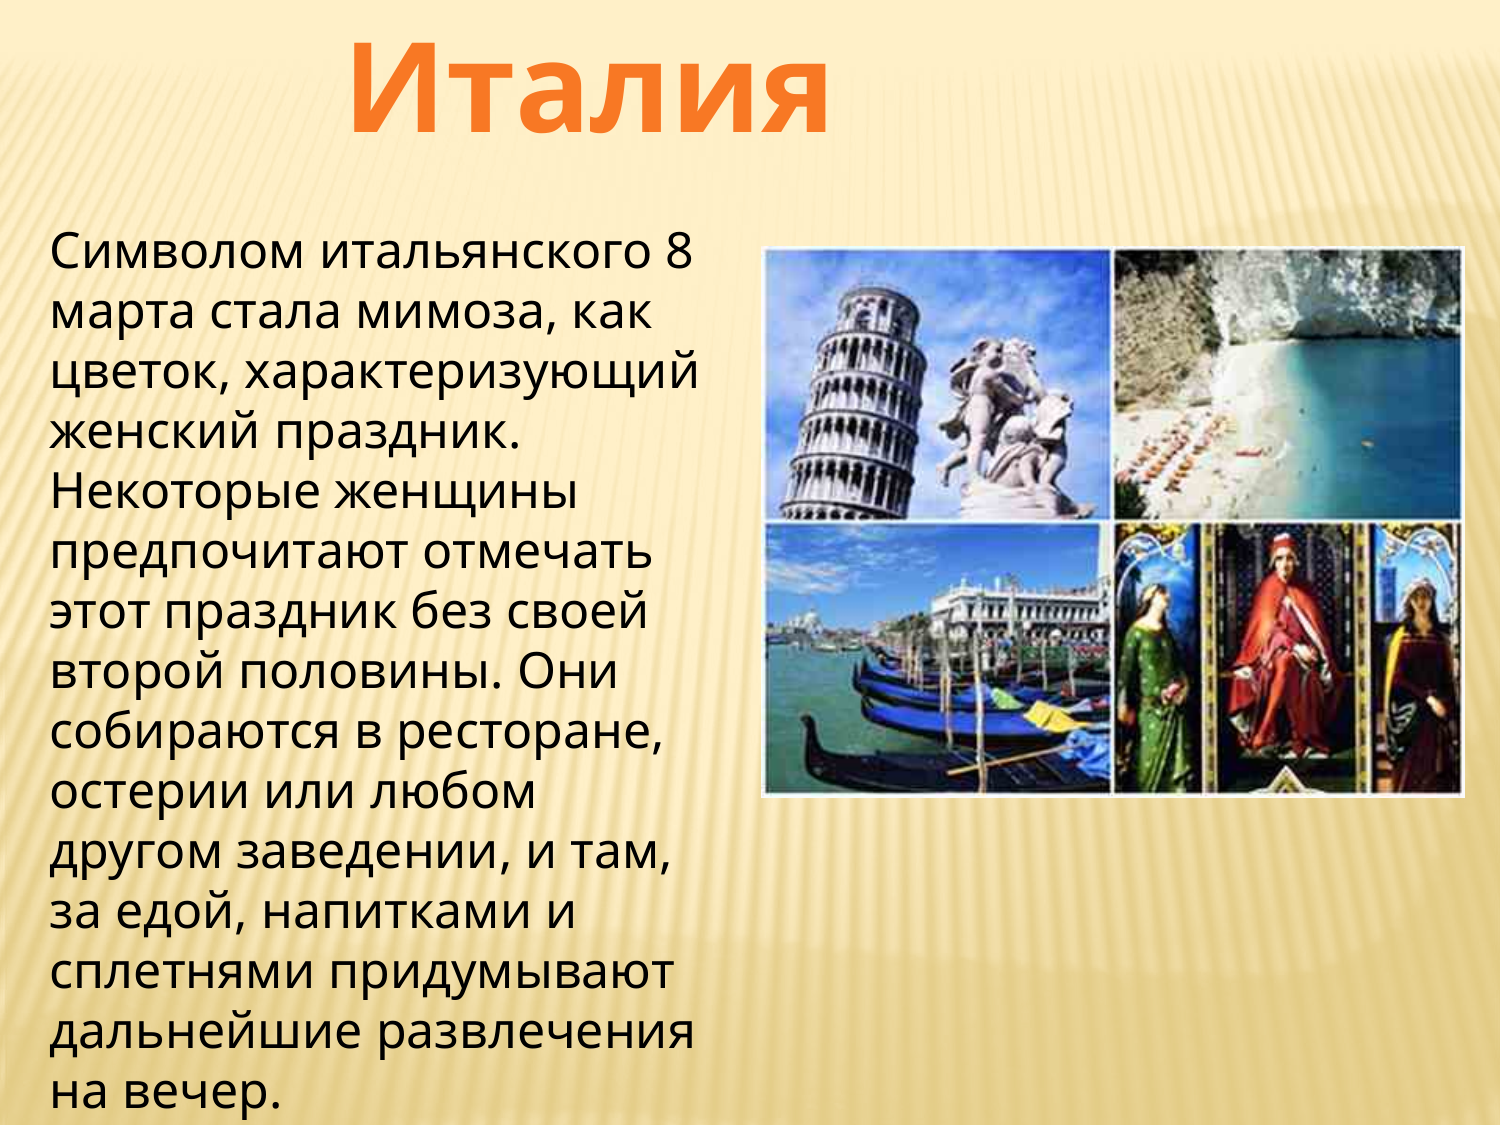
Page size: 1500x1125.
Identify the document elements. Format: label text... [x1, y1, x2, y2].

picture [761, 245, 1466, 798]
text_box Символом итальянского 8 марта стала мимоза, как цветок, характеризующий женский праздник. Некоторые женщины предпочитают отмечать этот праздник без своей второй половины. Они собираются в ресторане, остерии или любом другом заведении, и там, за едой, напитками и сплетнями придумывают дальнейшие развлечения на вечер. [35, 210, 739, 1125]
text_box Италия [328, 0, 1465, 165]
